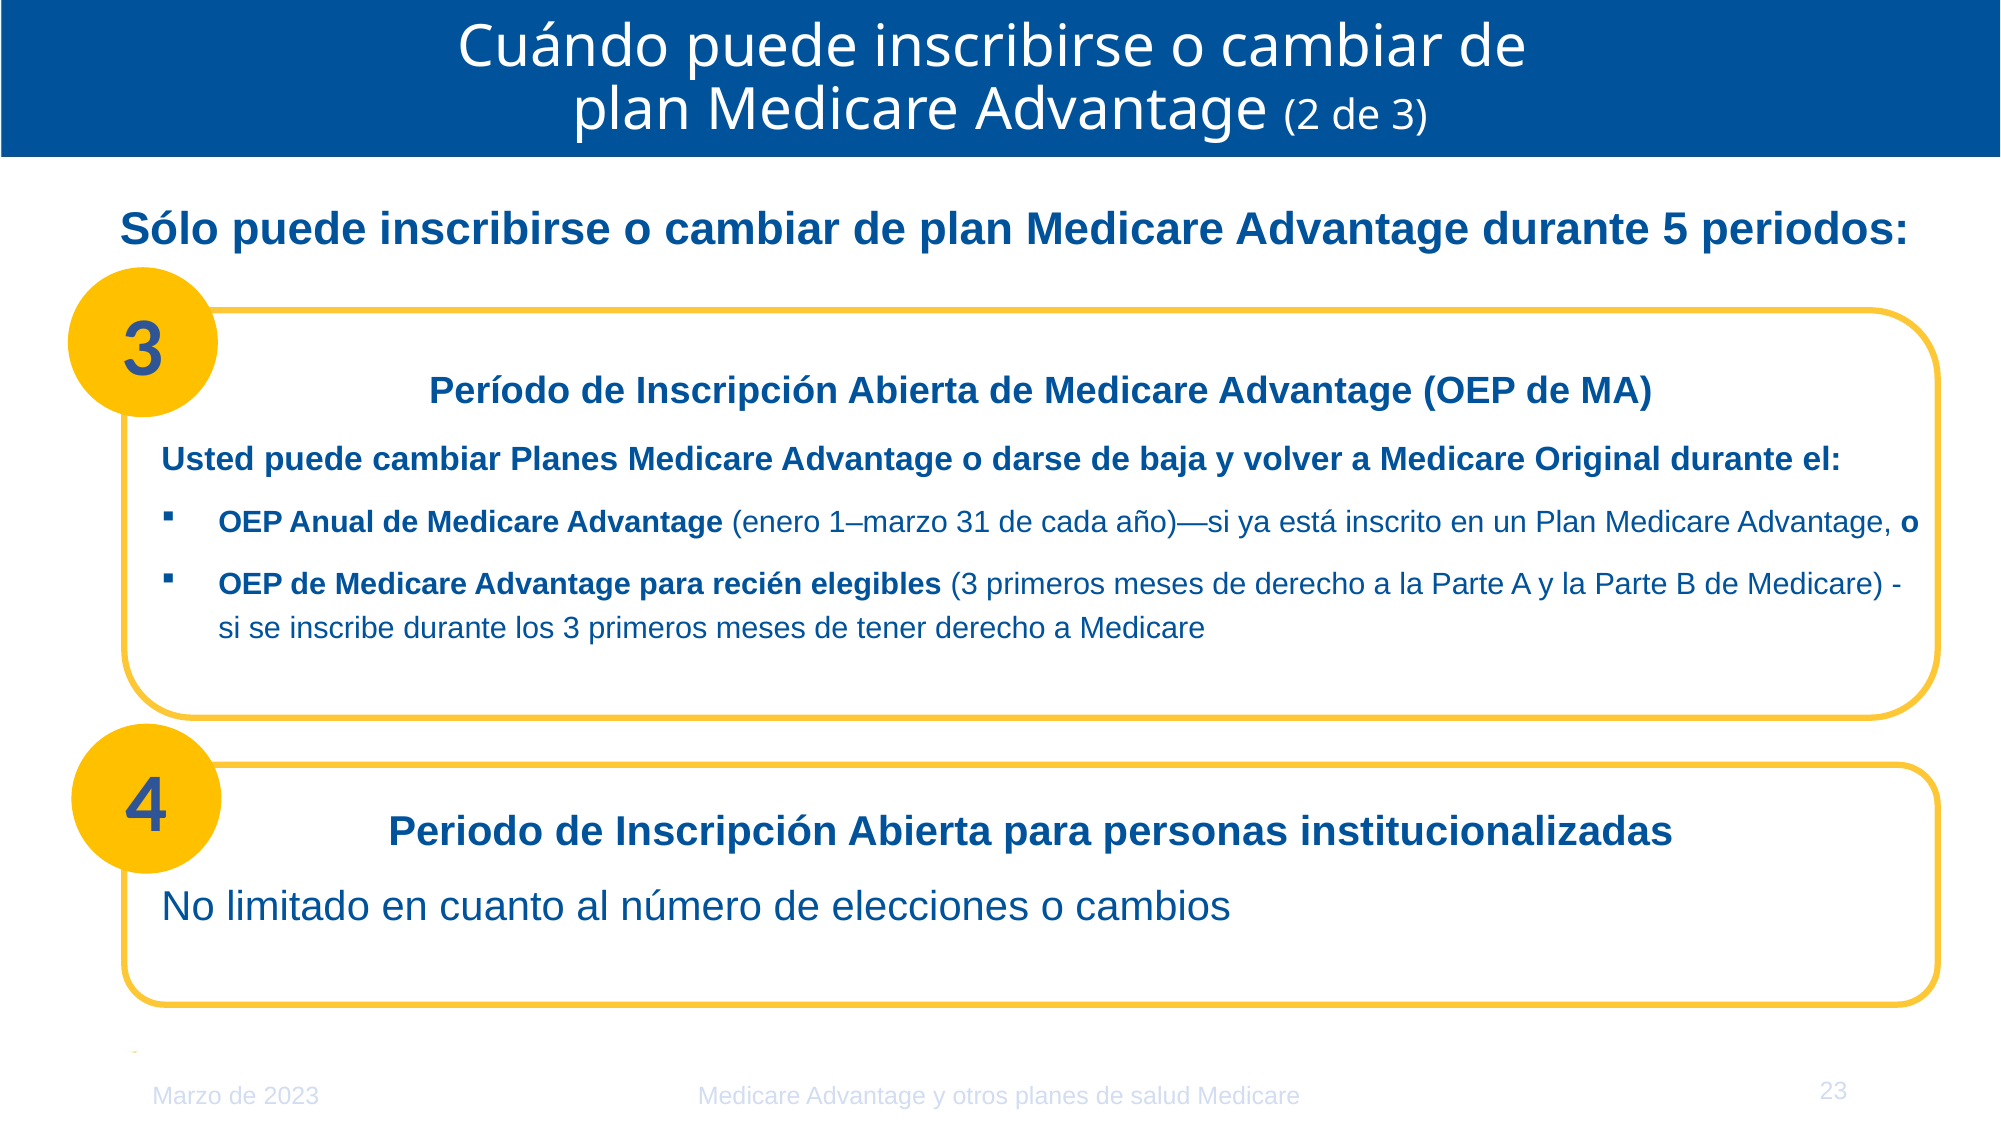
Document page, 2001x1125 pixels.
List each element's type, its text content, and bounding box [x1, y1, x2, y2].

text_box 4 [70, 722, 223, 875]
picture [0, 0, 2001, 1125]
text_box [123, 763, 1939, 1006]
title Cuándo puede inscribirse o cambiar de plan Medicare Advantage (2 de 3) [0, 1, 2000, 158]
text_box 3 [66, 266, 219, 419]
text_box Período de Inscripción Abierta de Medicare Advantage (OEP de MA) Usted puede cambiar Planes Medicare Advantage o darse de baja y volver a Medicare Original durante el: OEP Anual de Medicare Advantage (enero 1–marzo 31 de cada año)—si ya está inscrito en un Plan Medicare Advantage, o OEP de Medicare Advantage para recién elegibles (3 primeros meses de derecho a la Parte A y la Parte B de Medicare) - si se inscribe durante los 3 primeros meses de tener derecho a Medicare [146, 349, 1938, 699]
footer Medicare Advantage y otros planes de salud Medicare [662, 1065, 1338, 1125]
text_box [212, 309, 1933, 349]
text_box Periodo de Inscripción Abierta para personas institucionalizadas No limitado en cuanto al número de elecciones o cambios [146, 795, 1916, 979]
text_box [123, 416, 1919, 719]
slide_number Marzo de 2023 [137, 1065, 588, 1125]
text_box Sólo puede inscribirse o cambiar de plan Medicare Advantage durante 5 periodos: [105, 185, 2000, 262]
slide_number 23 [1412, 1059, 1863, 1120]
